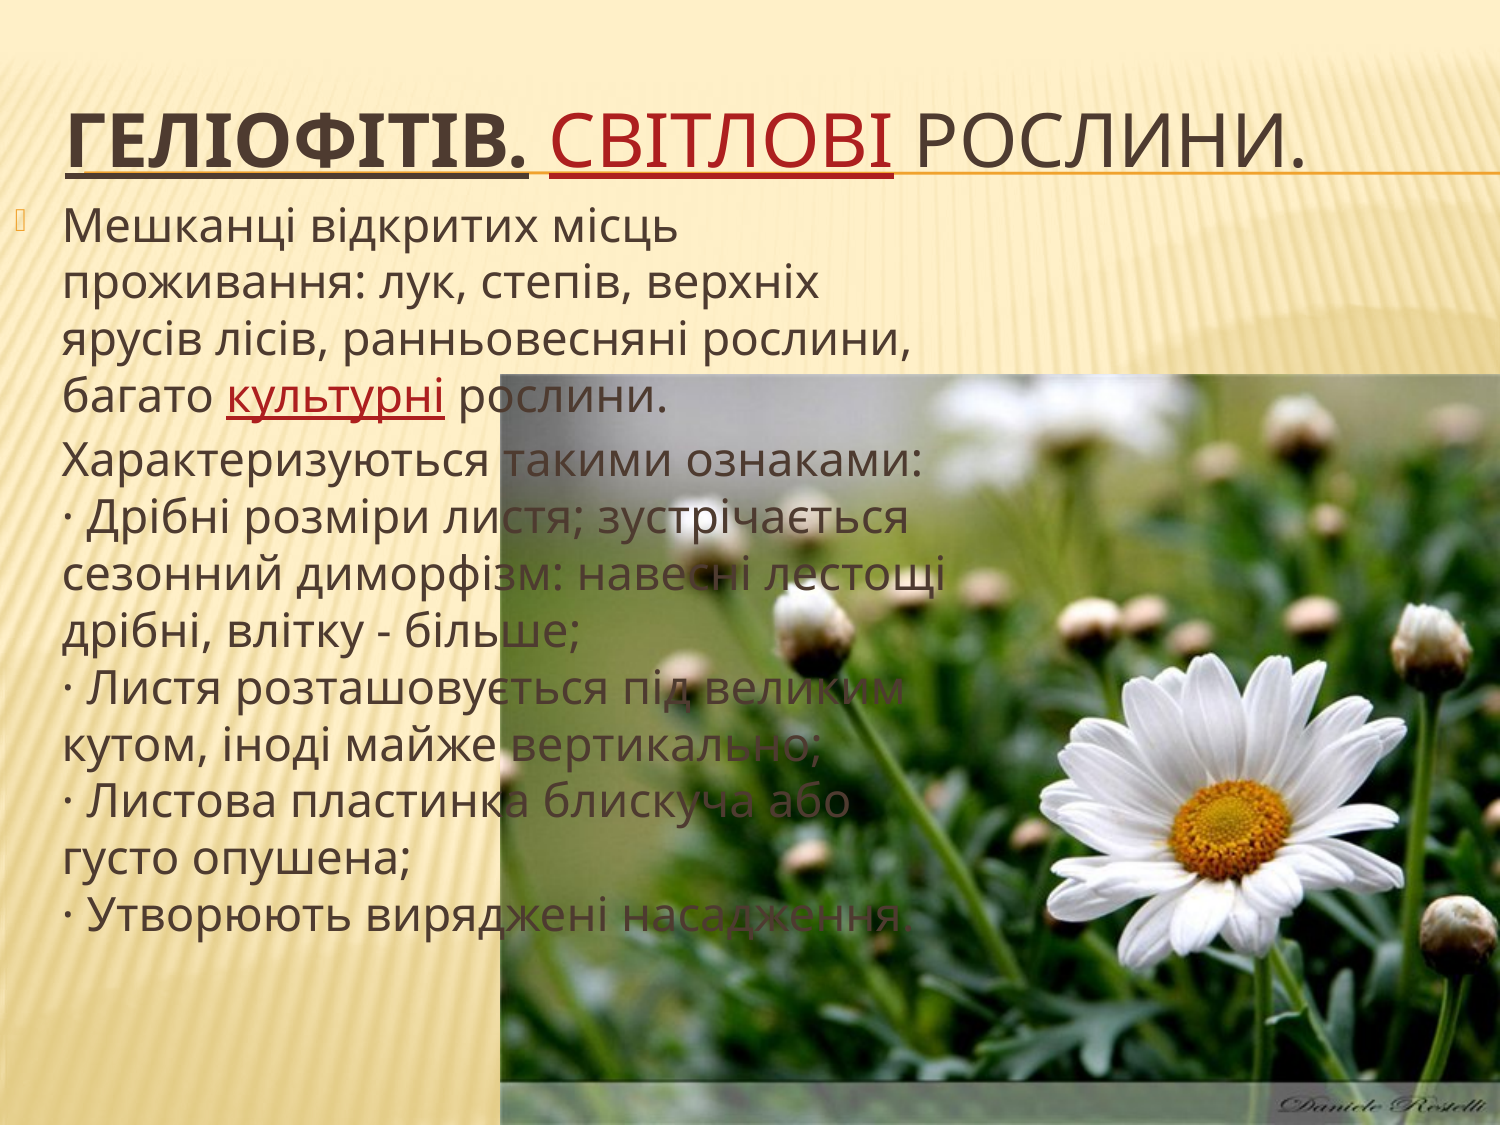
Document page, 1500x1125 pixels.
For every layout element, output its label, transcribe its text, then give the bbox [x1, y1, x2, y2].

picture [499, 374, 1500, 1125]
title Геліофітів. Світлові рослини. [50, 75, 1475, 213]
list Мешканці відкритих місць проживання: лук, степів, верхніх ярусів лісів, ранньовесняні рослини, багато культурні рослини. Характеризуються такими ознаками: · Дрібні розміри листя; зустрічається сезонний диморфізм: навесні лестощі дрібні, влітку - більше; · Листя розташовується під великим кутом, іноді майже вертикально; · Листова пластинка блискуча або густо опушена; · Утворюють виряджені насадження. [0, 187, 973, 1125]
